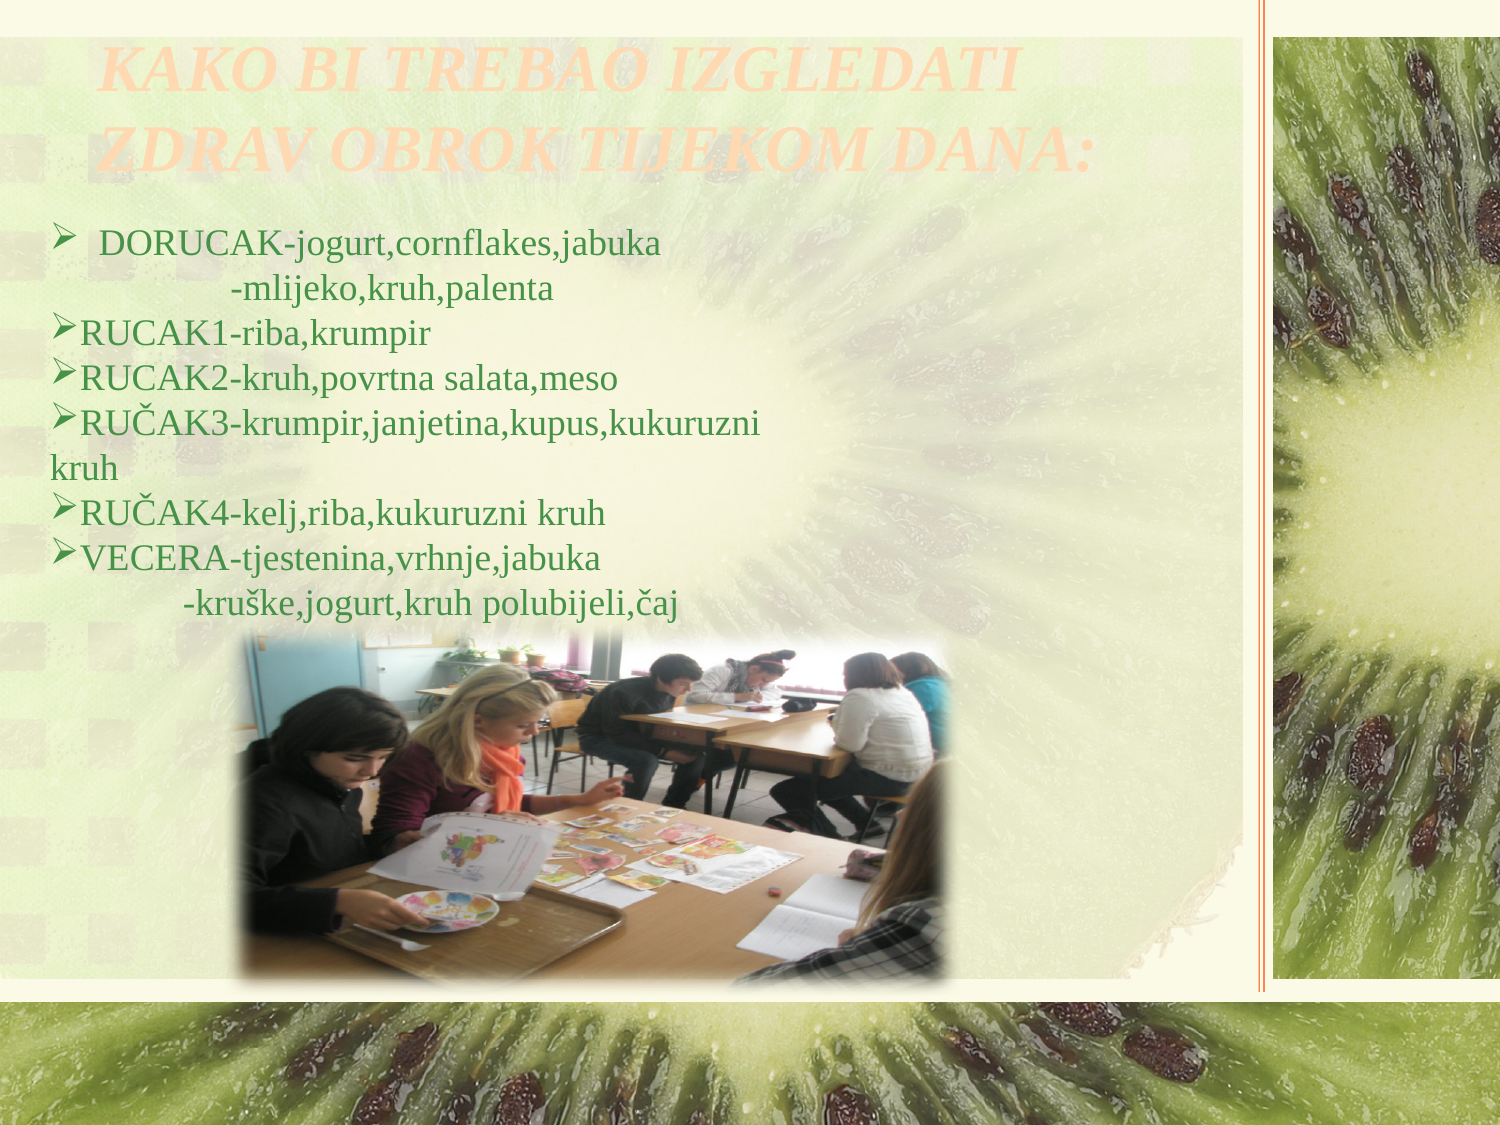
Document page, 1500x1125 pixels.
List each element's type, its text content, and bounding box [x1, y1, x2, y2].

text_box DORUCAK-jogurt,cornflakes,jabuka -mlijeko,kruh,palenta RUCAK1-riba,krumpir RUCAK2-kruh,povrtna salata,meso RUČAK3-krumpir,janjetina,kupus,kukuruzni kruh RUČAK4-kelj,riba,kukuruzni kruh VECERA-tjestenina,vrhnje,jabuka -kruške,jogurt,kruh polubijeli,čaj [35, 210, 786, 631]
picture [0, 0, 1500, 1125]
title KAKO BI TREBAO IZGLEDATI ZDRAV OBROK TIJEKOM DANA: [81, 23, 1245, 187]
